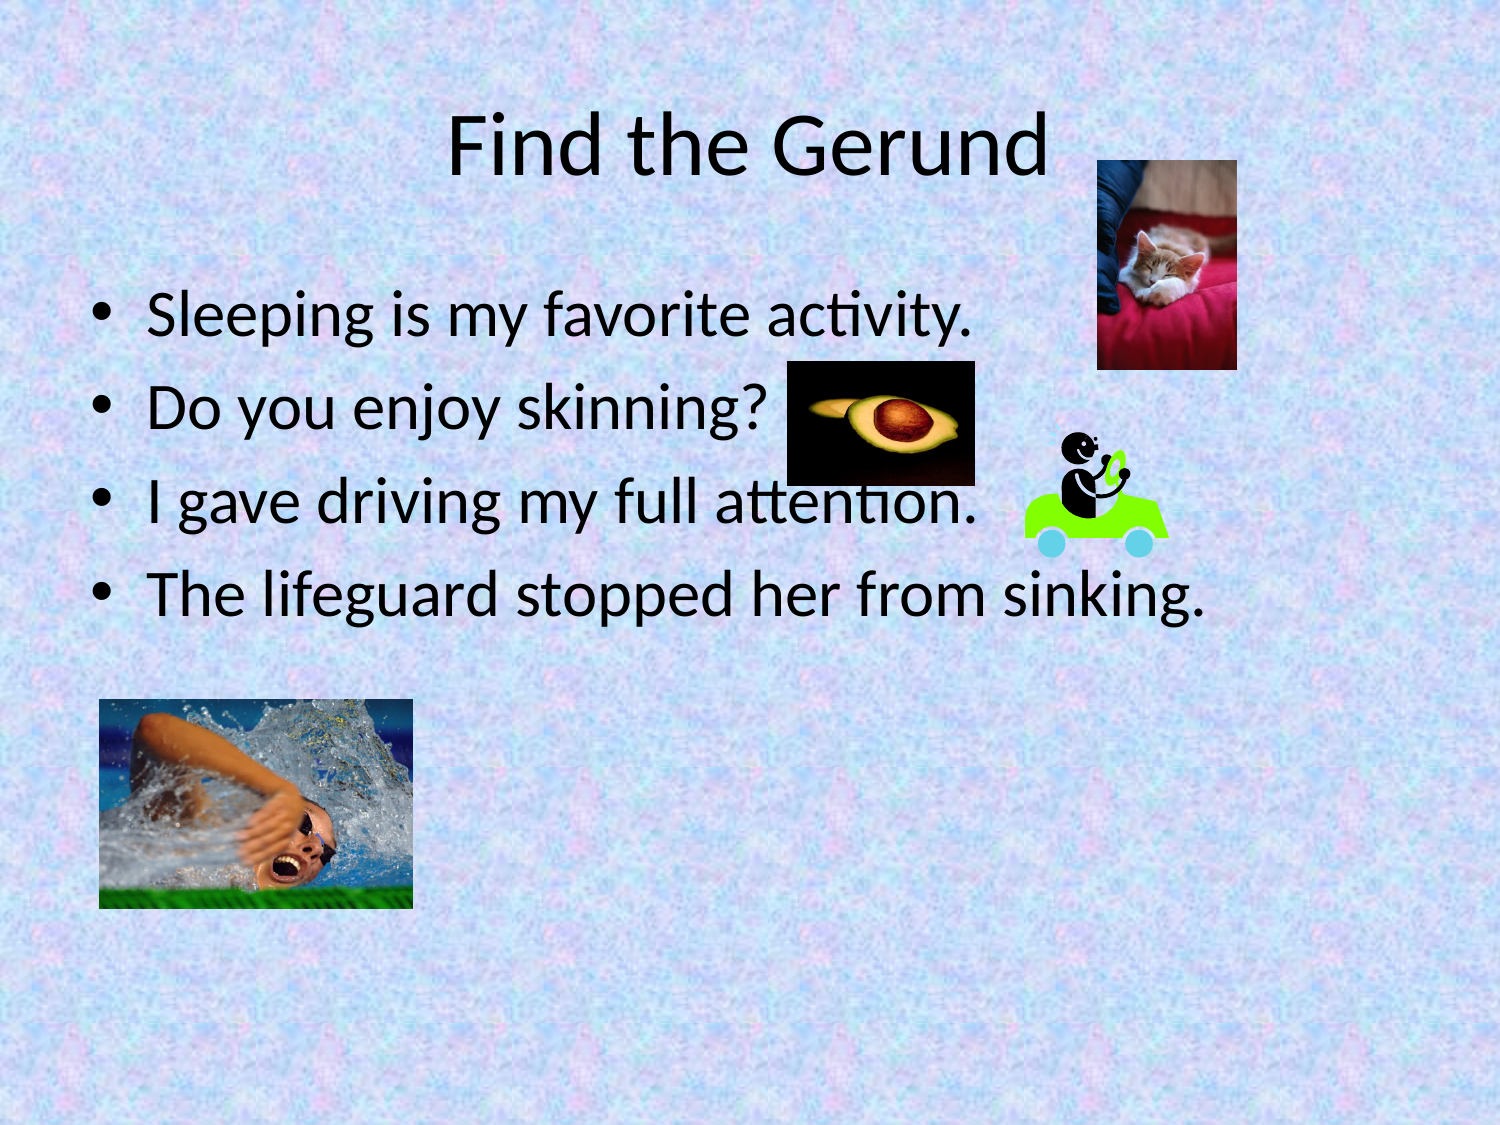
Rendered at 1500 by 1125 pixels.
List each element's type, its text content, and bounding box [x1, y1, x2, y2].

list Sleeping is my favorite activity. Do you enjoy skinning? I gave driving my full attention. The lifeguard stopped her from sinking. [75, 262, 1425, 1005]
picture [0, 0, 1500, 1125]
title Find the Gerund [75, 45, 1425, 233]
